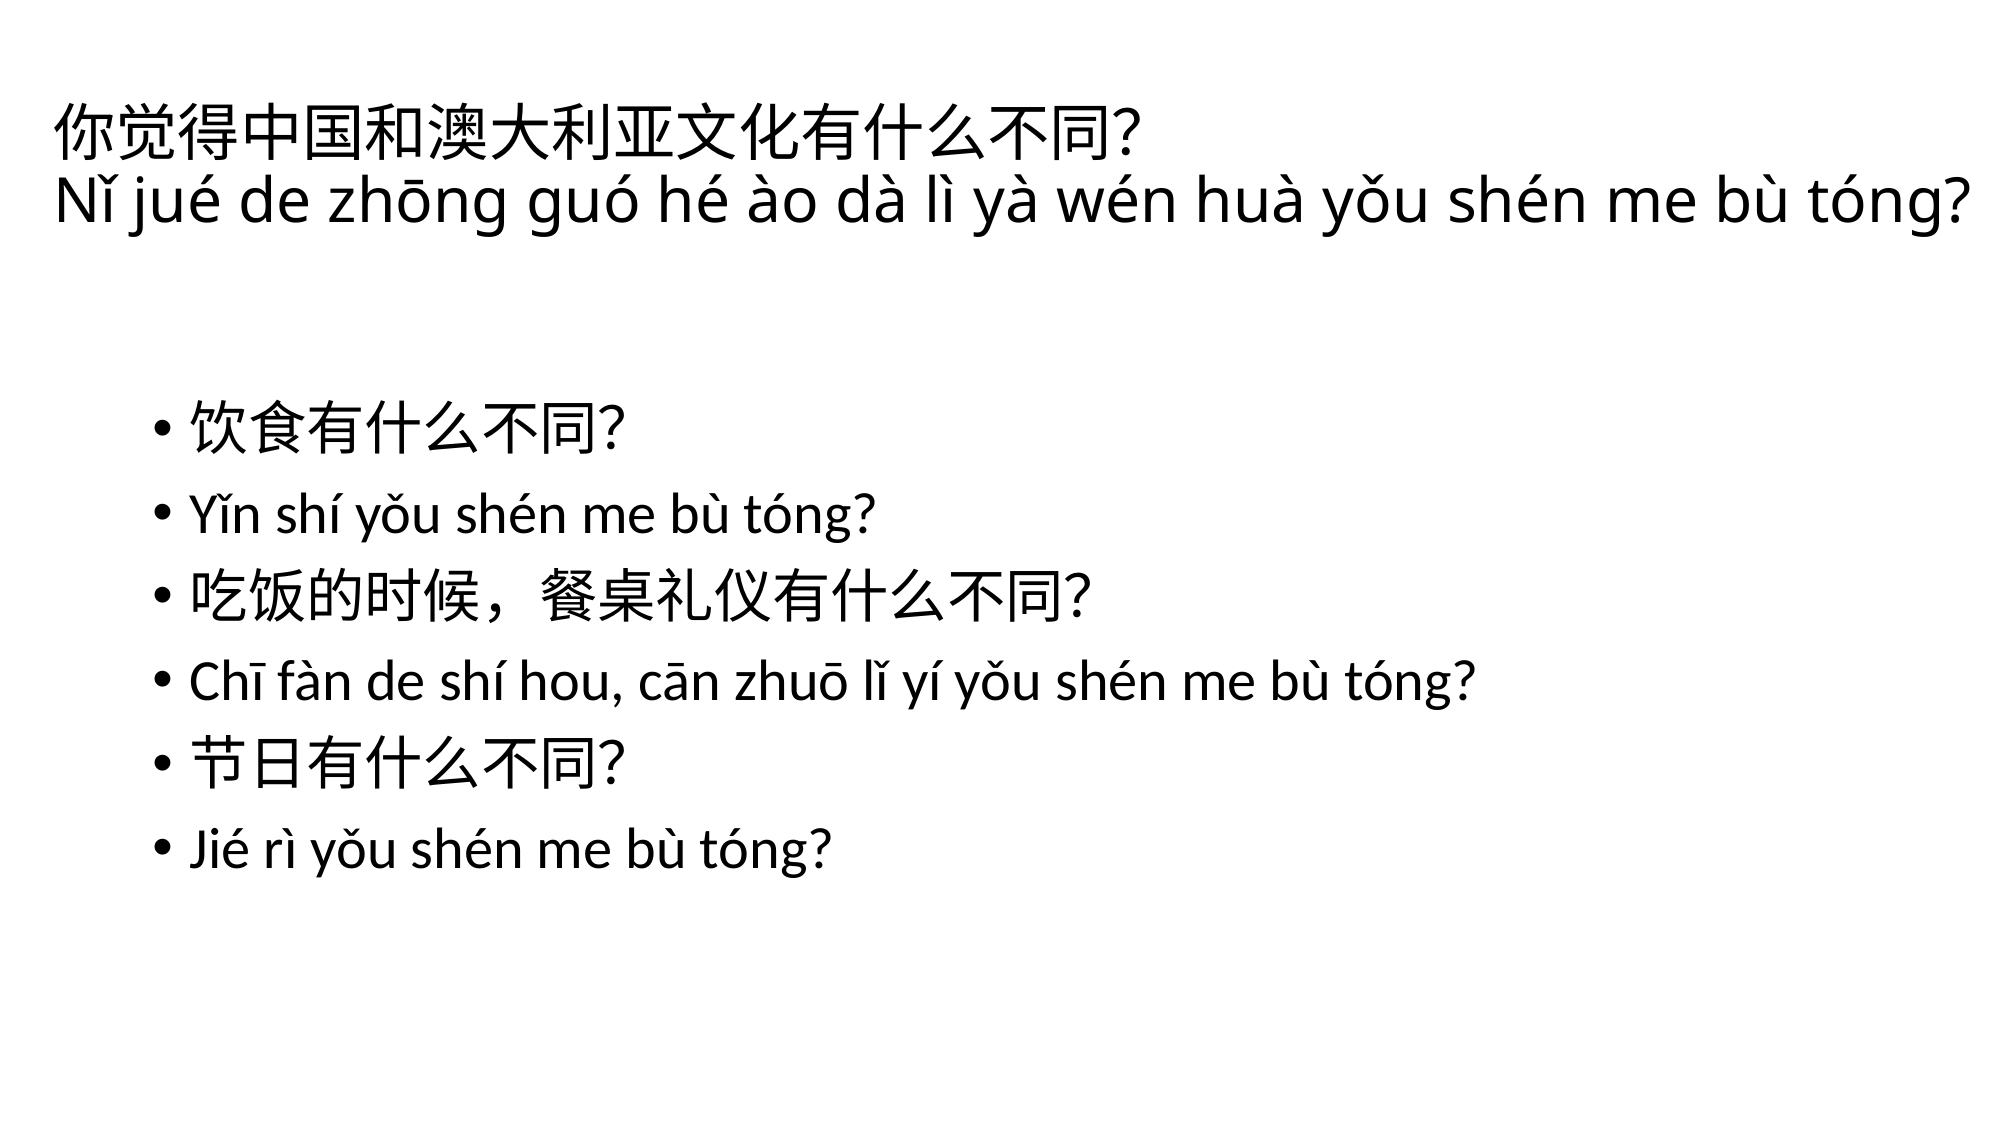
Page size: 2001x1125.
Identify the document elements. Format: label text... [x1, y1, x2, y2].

list 饮食有什么不同？ Yǐn shí yǒu shén me bù tóng? 吃饭的时候，餐桌礼仪有什么不同？ Chī fàn de shí hou, cān zhuō lǐ yí yǒu shén me bù tóng? 节日有什么不同？ Jié rì yǒu shén me bù tóng? [137, 391, 1863, 1106]
title 你觉得中国和澳大利亚文化有什么不同？ Nǐ jué de zhōng guó hé ào dà lì yà wén huà yǒu shén me bù tóng? [38, 59, 2000, 278]
